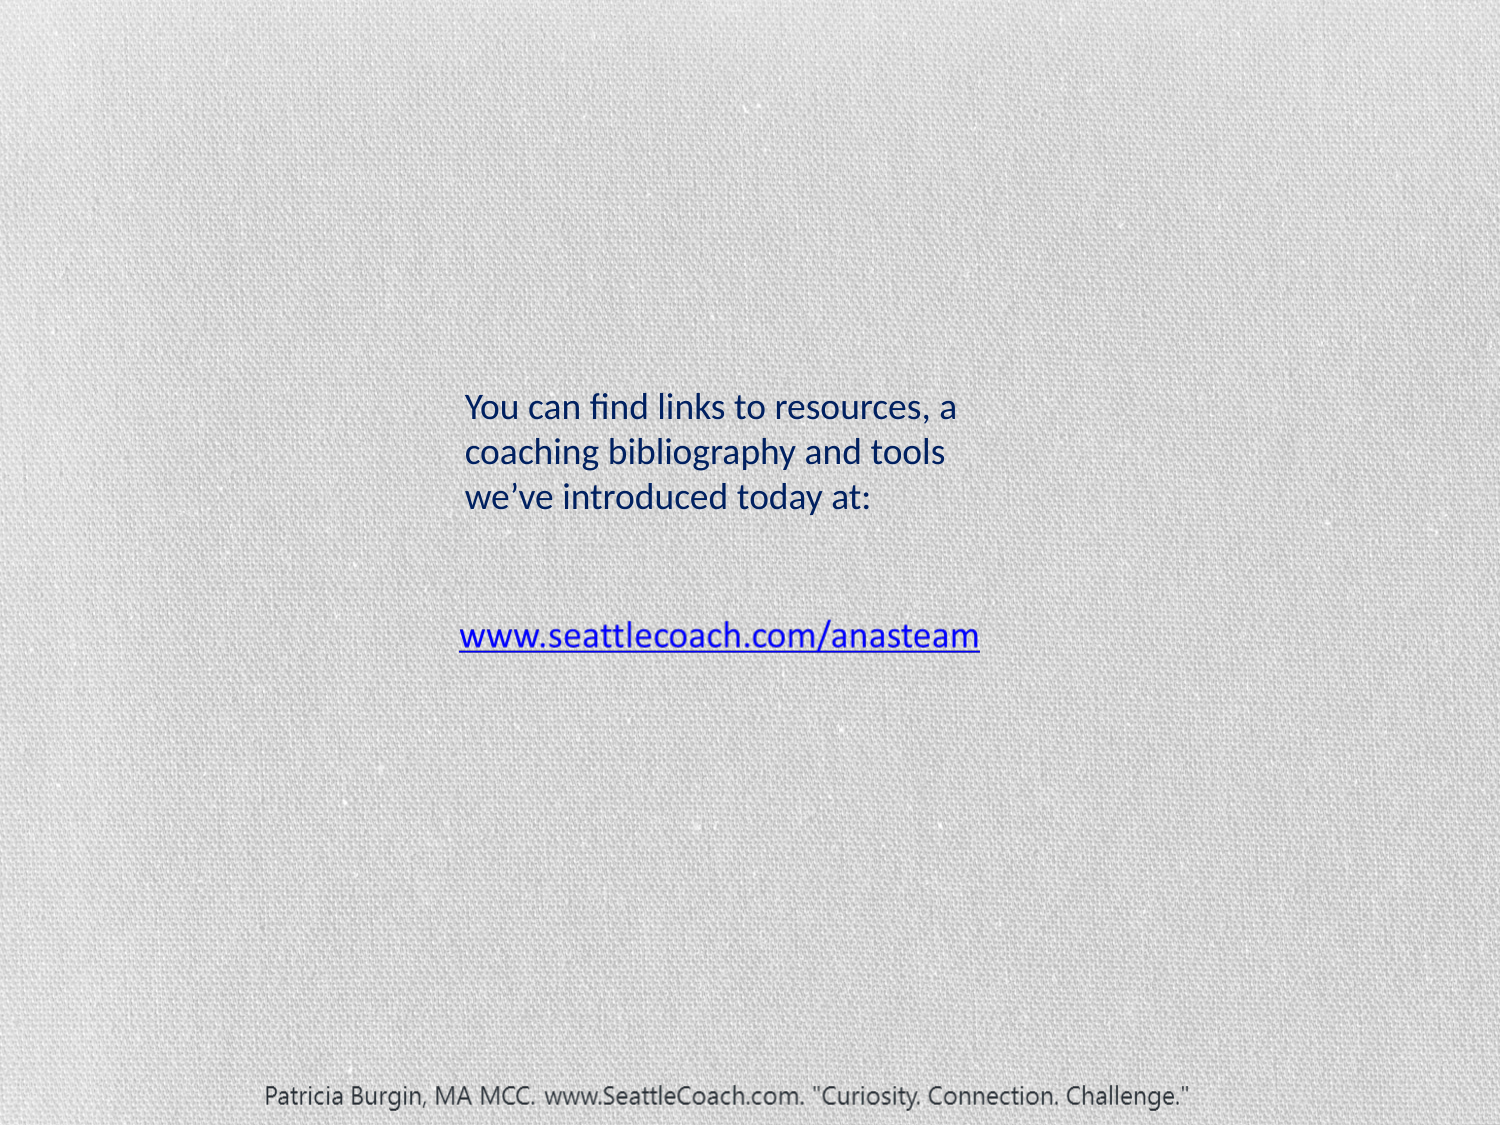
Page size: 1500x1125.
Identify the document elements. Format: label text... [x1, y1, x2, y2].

picture [249, 1071, 1226, 1125]
picture [434, 599, 1003, 682]
text_box You can find links to resources, a coaching bibliography and tools we’ve introduced today at: [449, 374, 1038, 525]
